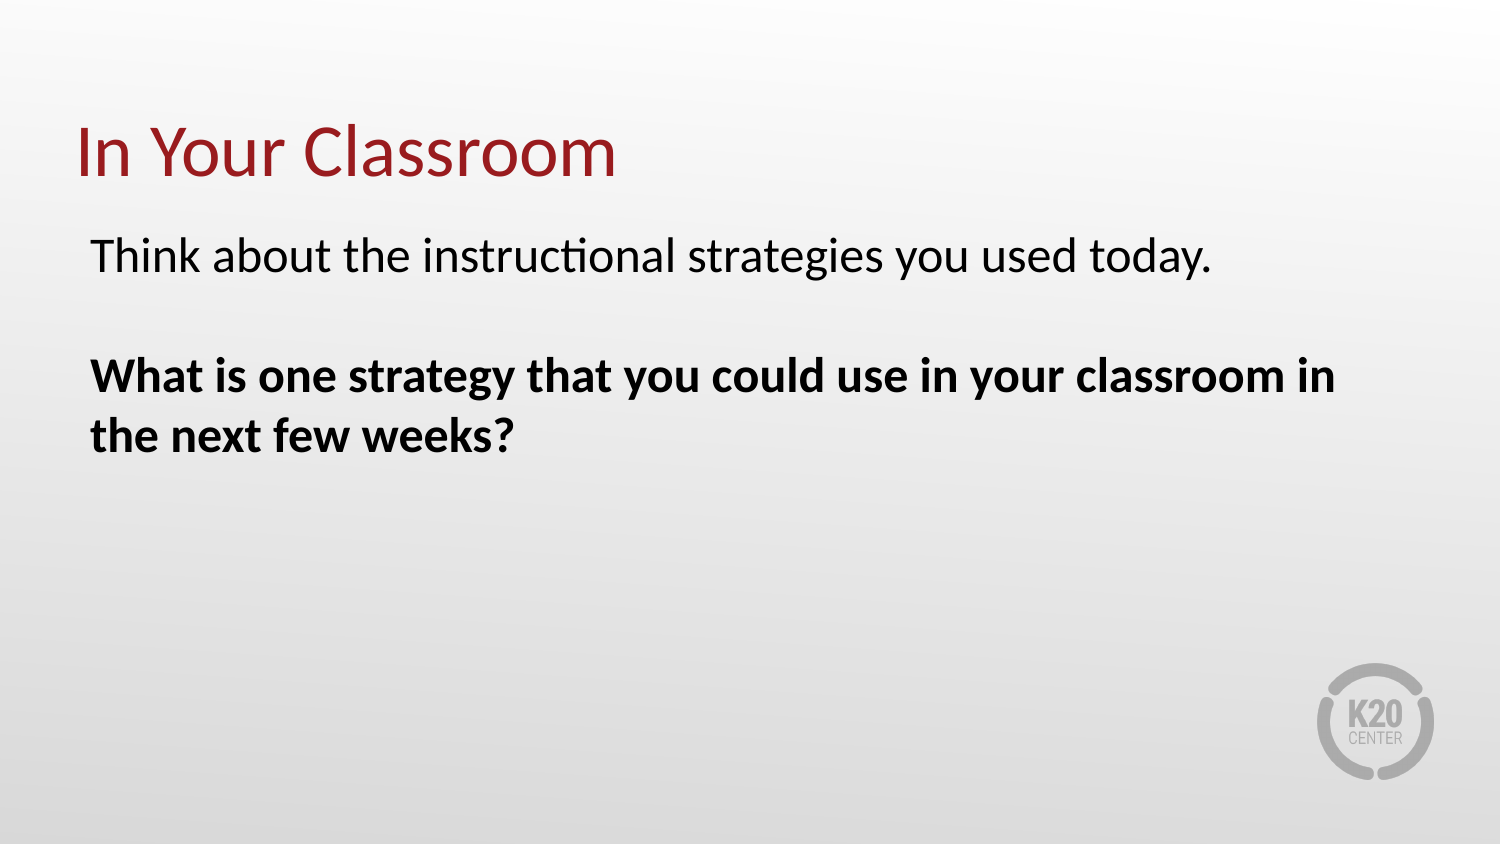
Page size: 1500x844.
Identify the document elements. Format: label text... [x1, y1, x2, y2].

picture [1300, 646, 1451, 797]
list Think about the instructional strategies you used today. What is one strategy that you could use in your classroom in the next few weeks? [75, 214, 1425, 779]
title In Your Classroom [75, 50, 1425, 191]
